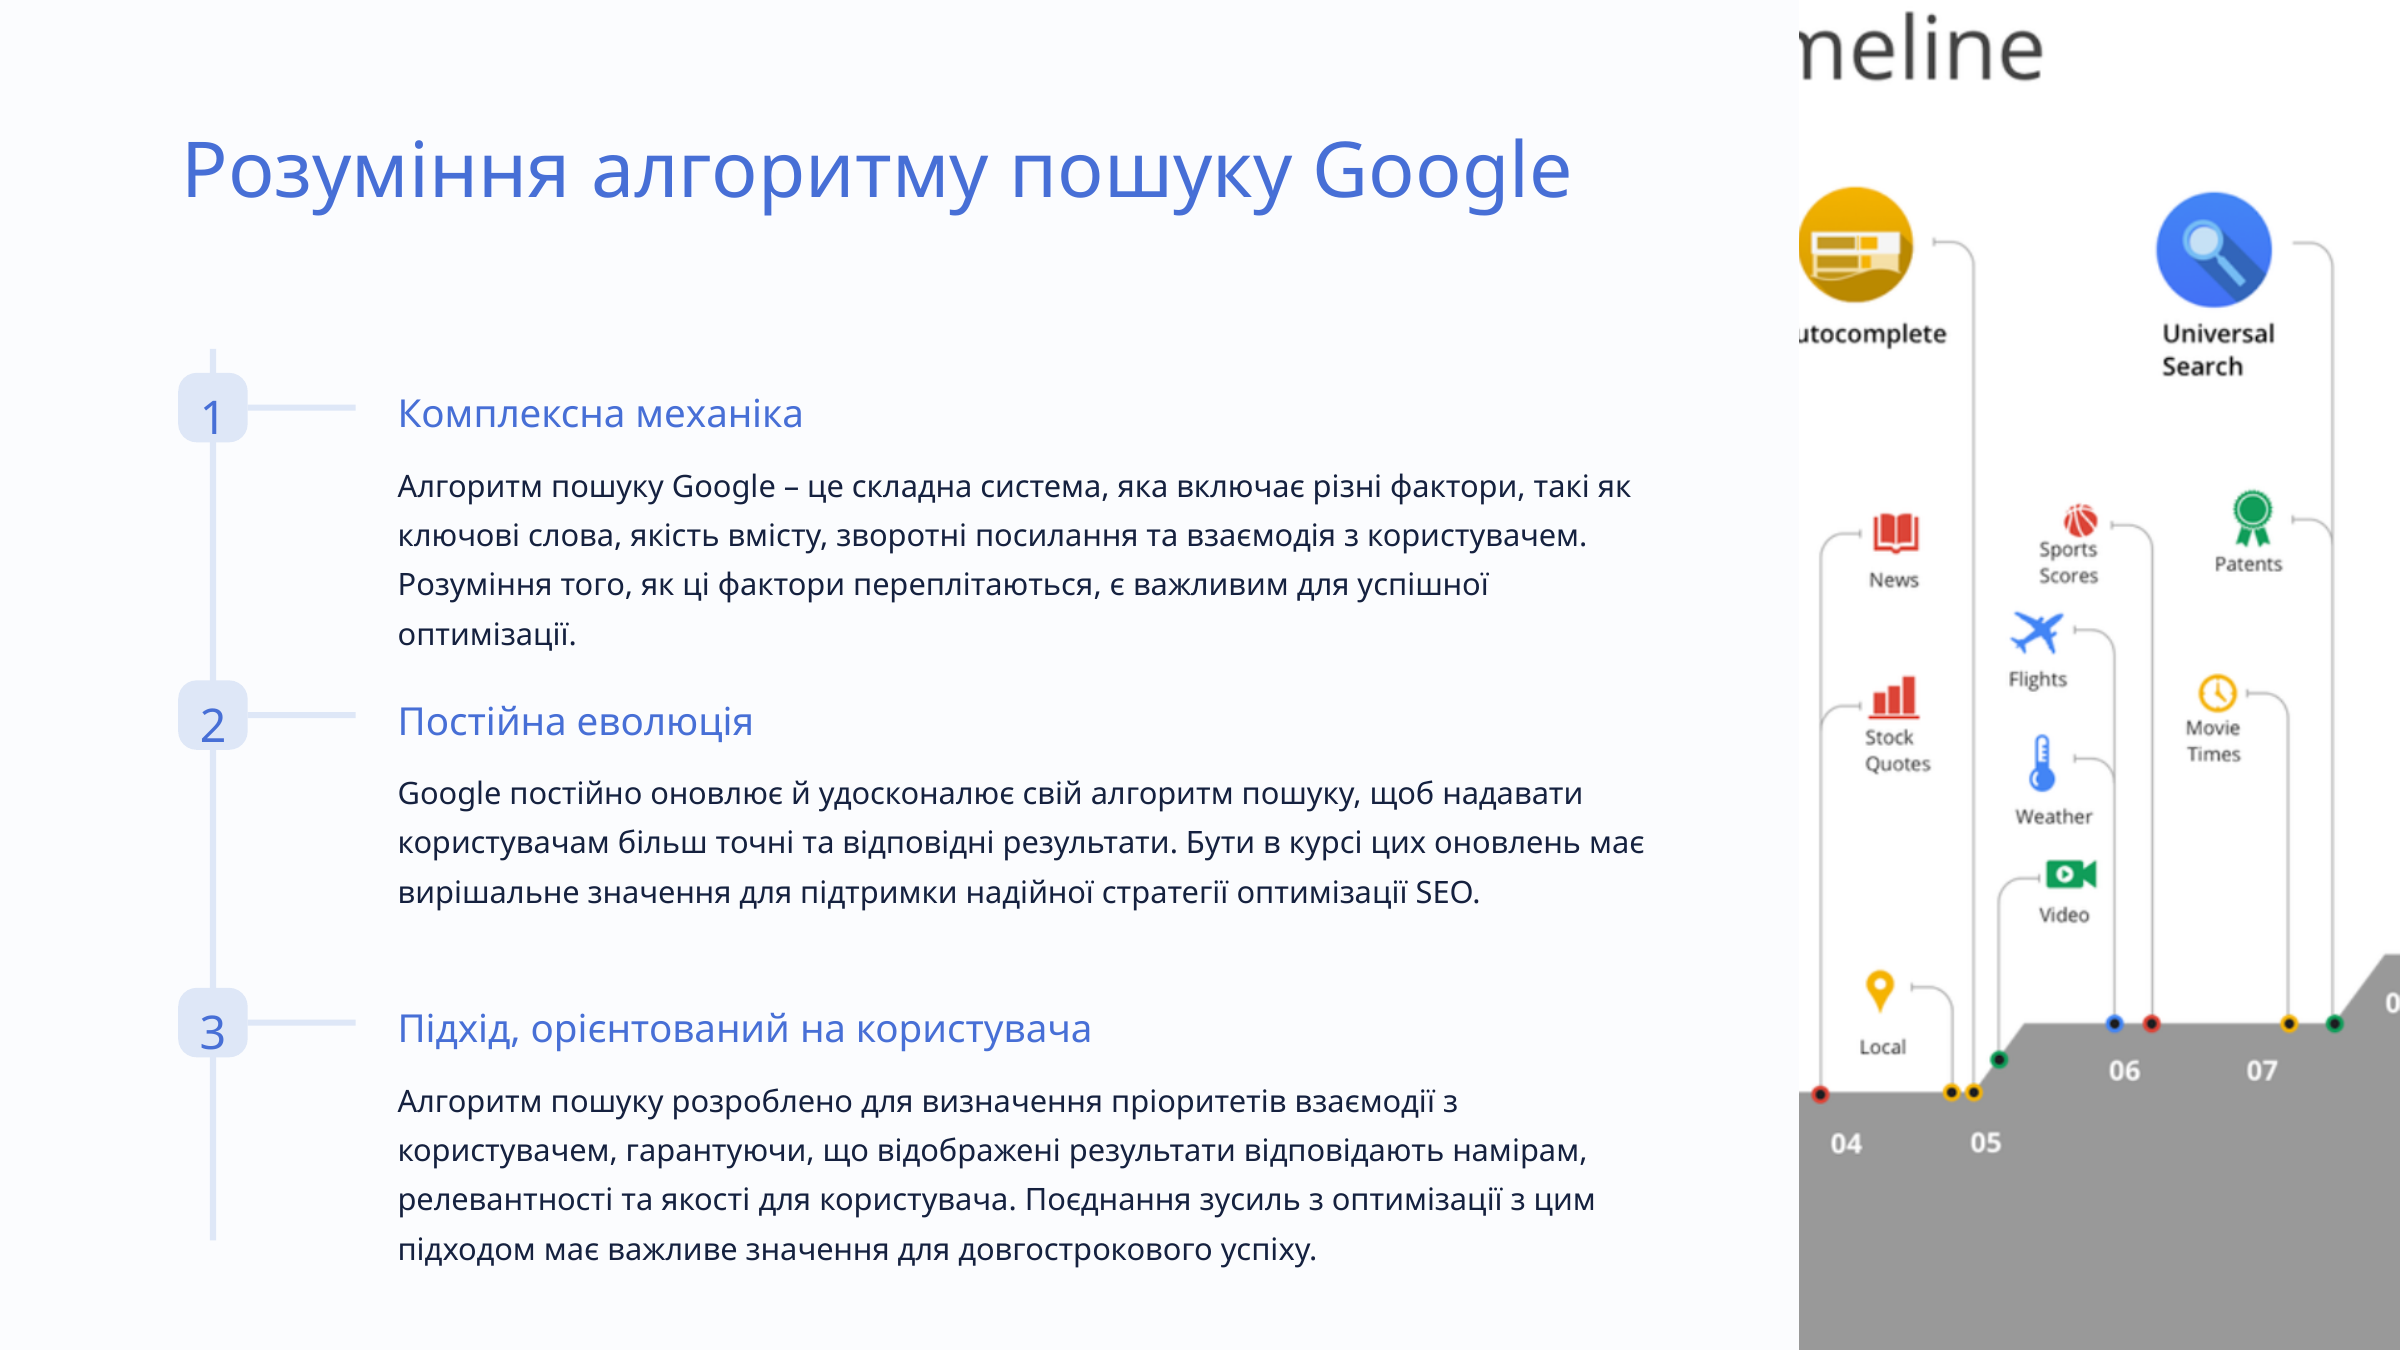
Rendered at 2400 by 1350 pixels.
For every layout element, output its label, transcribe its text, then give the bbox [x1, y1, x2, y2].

text_box [248, 712, 356, 719]
text_box [209, 750, 217, 987]
text_box Google постійно оновлює й удосконалює свій алгоритм пошуку, щоб надавати користувачам більш точні та відповідні результати. Бути в курсі цих оновлень має вирішальне значення для підтримки надійної стратегії оптимізації SEO. [382, 753, 1683, 921]
picture [1799, 0, 2400, 1350]
text_box 3 [200, 993, 226, 1052]
text_box 1 [203, 378, 223, 437]
text_box [0, 0, 1799, 1350]
text_box [209, 443, 217, 680]
text_box [178, 372, 248, 443]
text_box 2 [200, 686, 226, 744]
text_box Комплексна механіка [382, 379, 769, 428]
text_box Постійна еволюція [382, 687, 769, 736]
text_box [178, 680, 248, 750]
text_box [178, 987, 248, 1058]
text_box [209, 348, 217, 372]
text_box [248, 404, 356, 411]
text_box Алгоритм пошуку Google – це складна система, яка включає різні фактори, такі як ключові слова, якість вмісту, зворотні посилання та взаємодія з користувачем. Розуміння того, як ці фактори переплітаються, є важливим для успішної оптимізації. [382, 446, 1683, 595]
text_box Підхід, орієнтований на користувача [382, 994, 800, 1043]
text_box Алгоритм пошуку розроблено для визначення пріоритетів взаємодії з користувачем, гарантуючи, що відображені результати відповідають намірам, релевантності та якості для користувача. Поєднання зусиль з оптимізації з цим підходом має важливе значення для довгострокового успіху. [382, 1061, 1662, 1302]
text_box [209, 1058, 217, 1241]
text_box [248, 1019, 356, 1026]
text_box Розуміння алгоритму пошуку Google [166, 109, 1634, 303]
